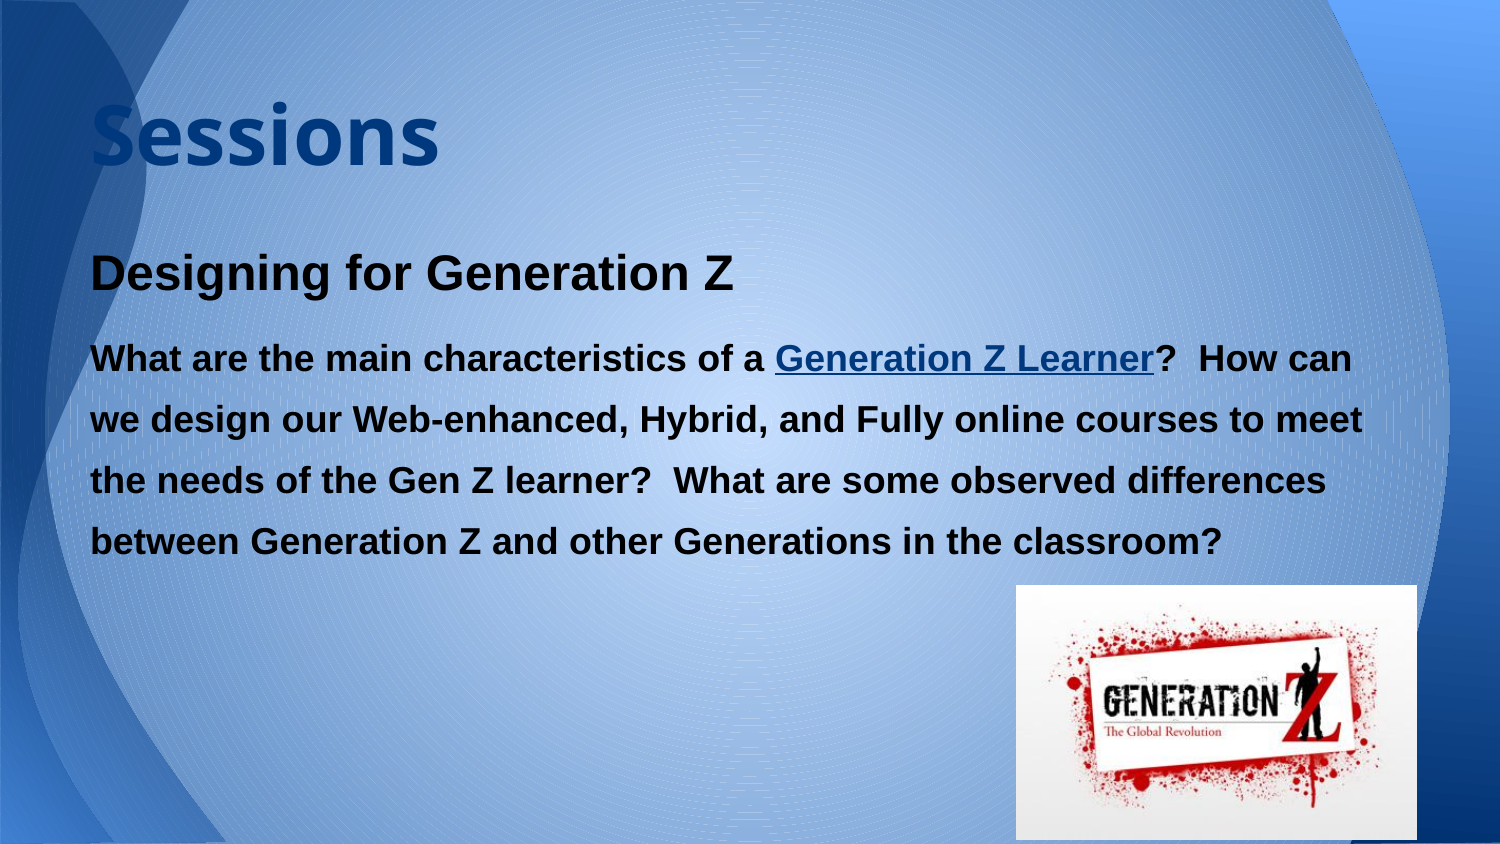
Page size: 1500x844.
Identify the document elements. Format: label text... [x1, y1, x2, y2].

title Sessions [75, 33, 1425, 197]
picture [1015, 585, 1417, 841]
list Designing for Generation Z What are the main characteristics of a Generation Z Learner? How can we design our Web-enhanced, Hybrid, and Fully online courses to meet the needs of the Gen Z learner? What are some observed differences between Generation Z and other Generations in the classroom? [75, 204, 1425, 800]
